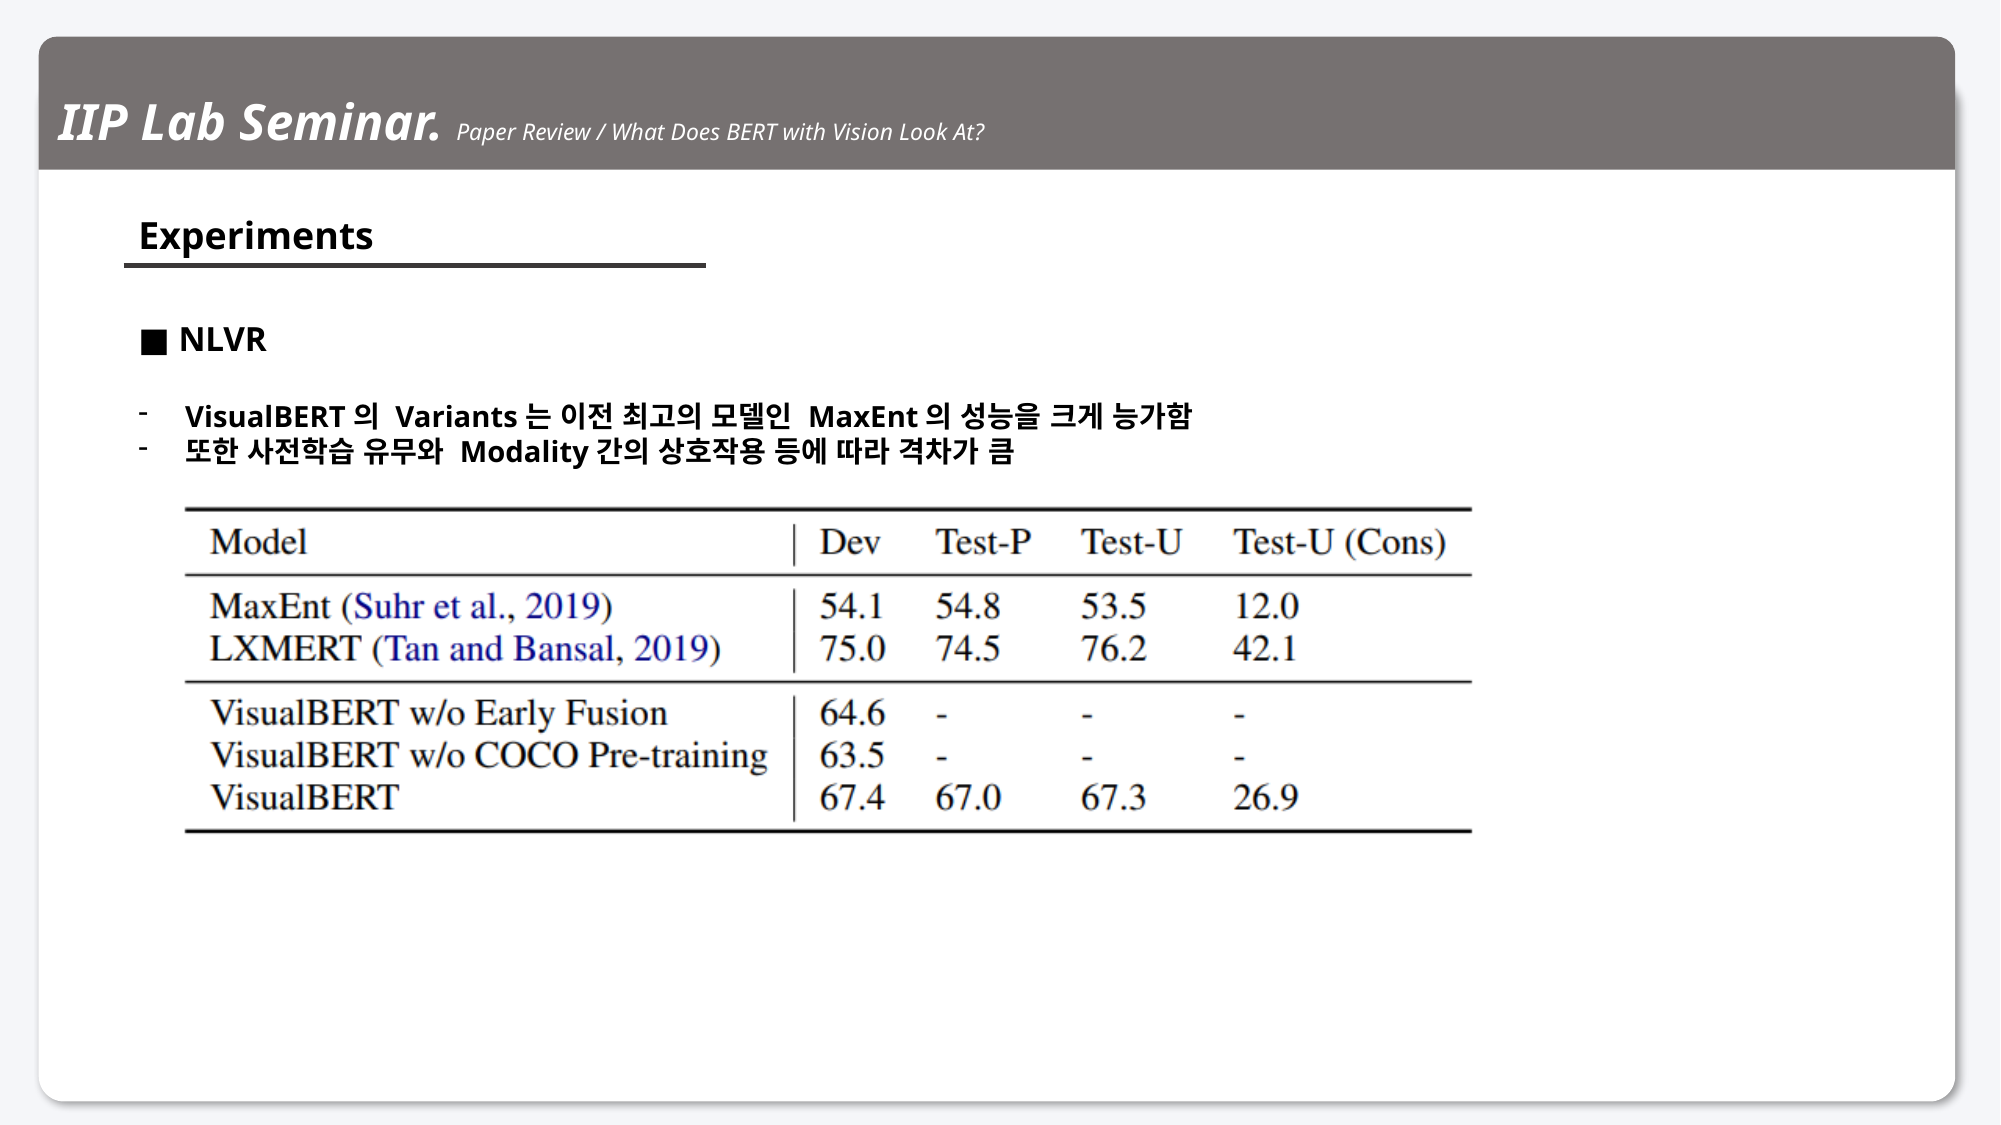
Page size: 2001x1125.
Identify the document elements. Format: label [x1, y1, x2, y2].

picture [182, 504, 1477, 838]
text_box [38, 36, 1956, 1102]
